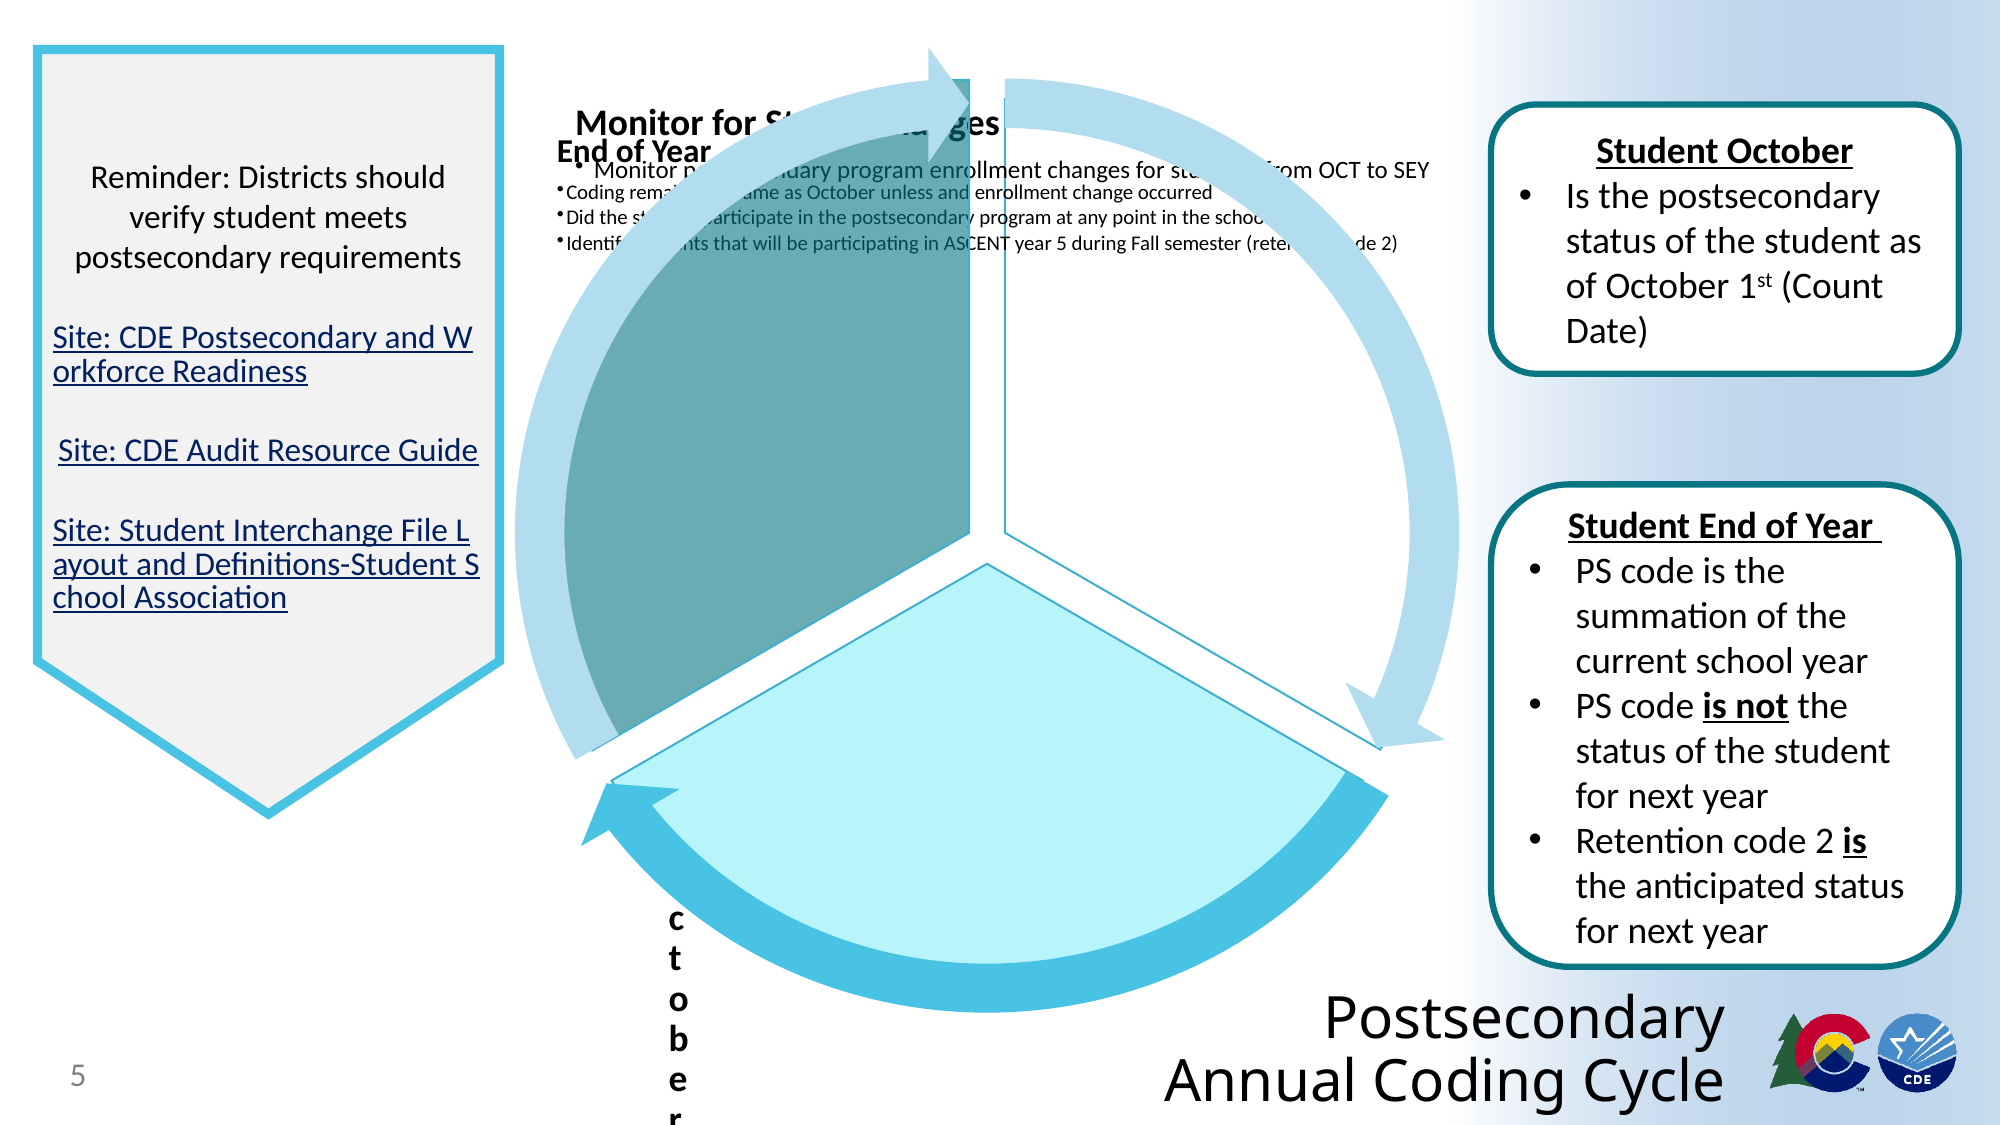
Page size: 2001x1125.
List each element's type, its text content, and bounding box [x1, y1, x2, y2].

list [0, 22, 1979, 1055]
slide_number 5 [54, 1055, 505, 1103]
picture [1768, 1055, 1957, 1093]
title Postsecondary Annual Coding Cycle [1000, 1055, 1725, 1115]
